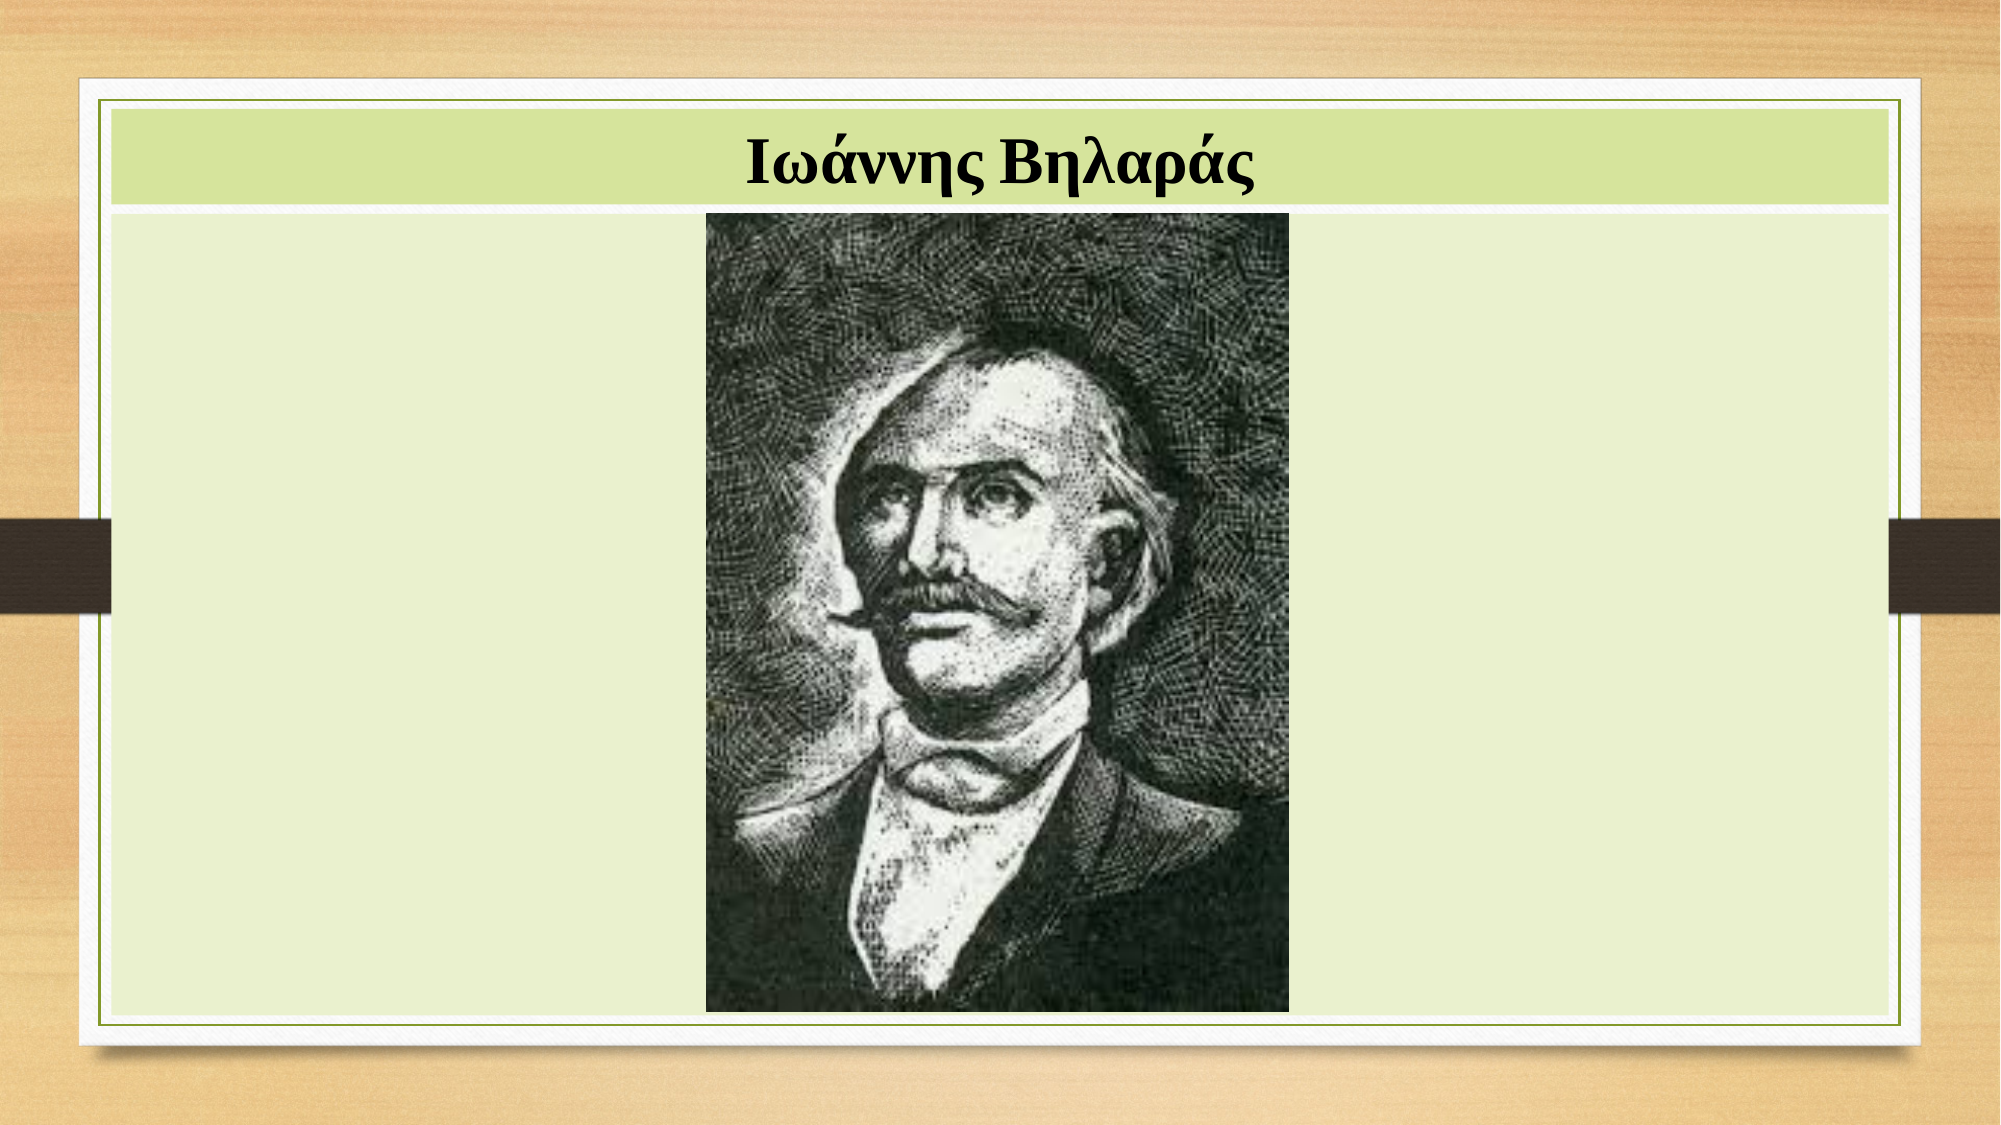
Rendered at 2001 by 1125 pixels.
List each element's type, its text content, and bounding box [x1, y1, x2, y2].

title Ιωάννης Βηλαράς [111, 108, 1889, 205]
list [111, 213, 1889, 1016]
picture [0, 0, 2001, 1125]
